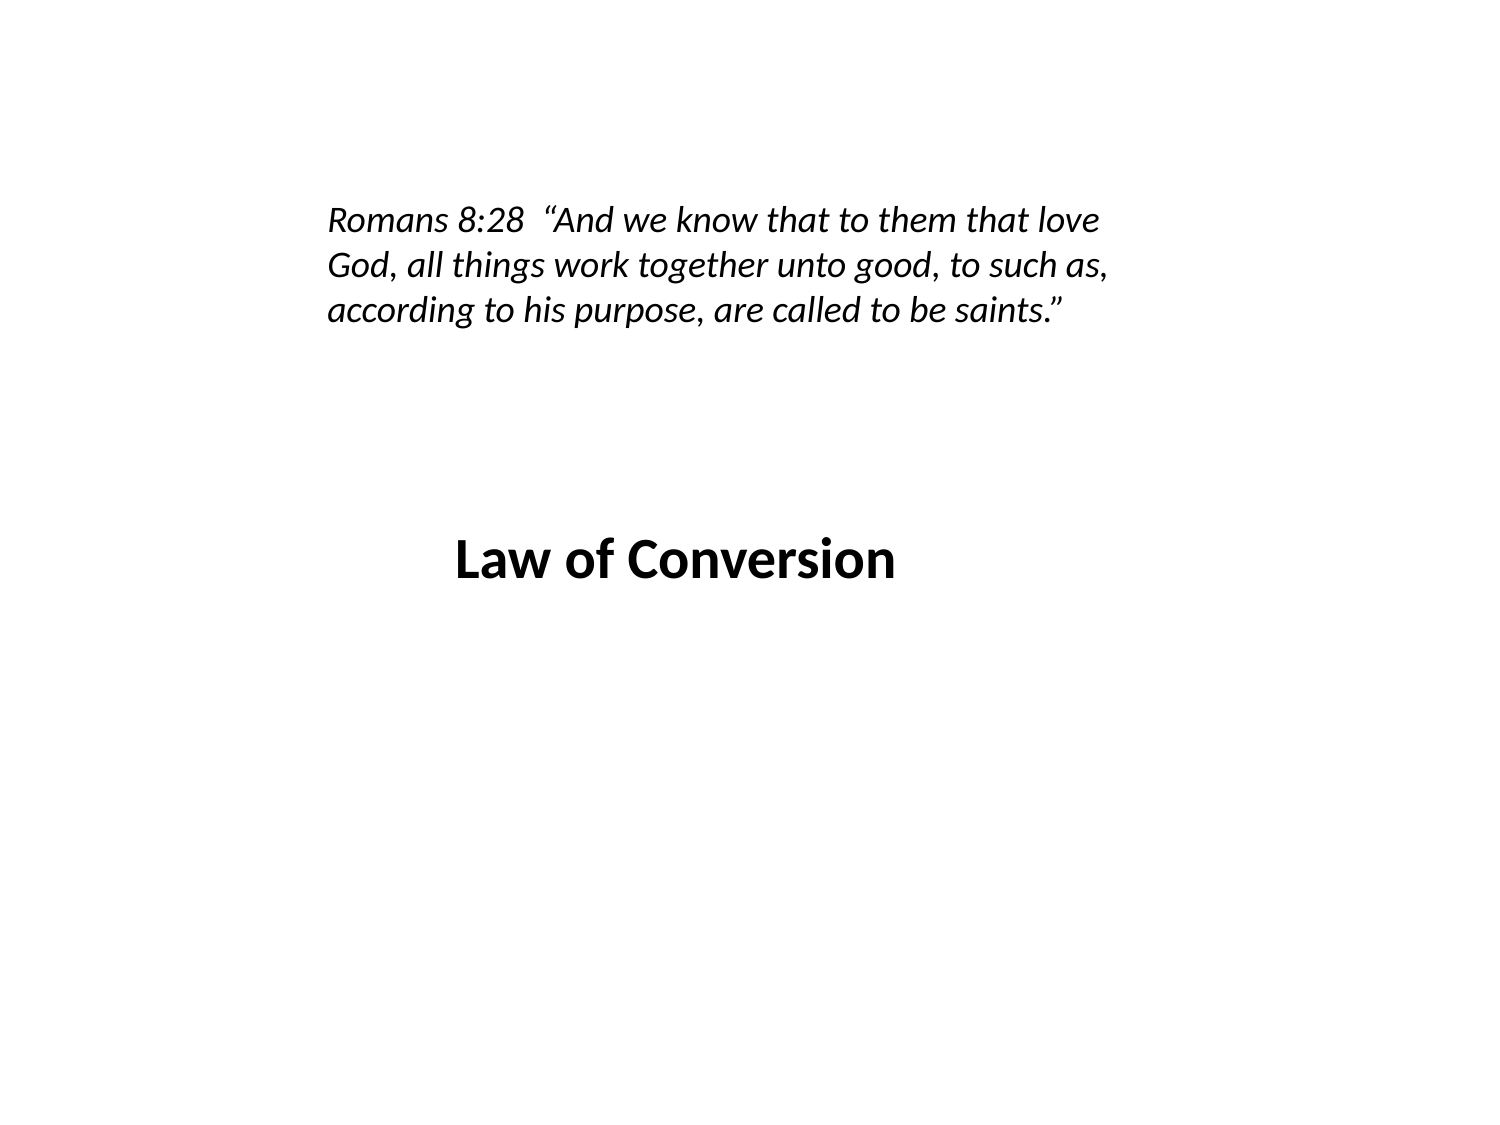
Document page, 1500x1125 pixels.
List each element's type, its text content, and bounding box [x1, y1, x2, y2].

text_box Romans 8:28 “And we know that to them that love God, all things work together unto good, to such as, according to his purpose, are called to be saints.” [312, 187, 1163, 338]
text_box Law of Conversion [440, 512, 925, 598]
